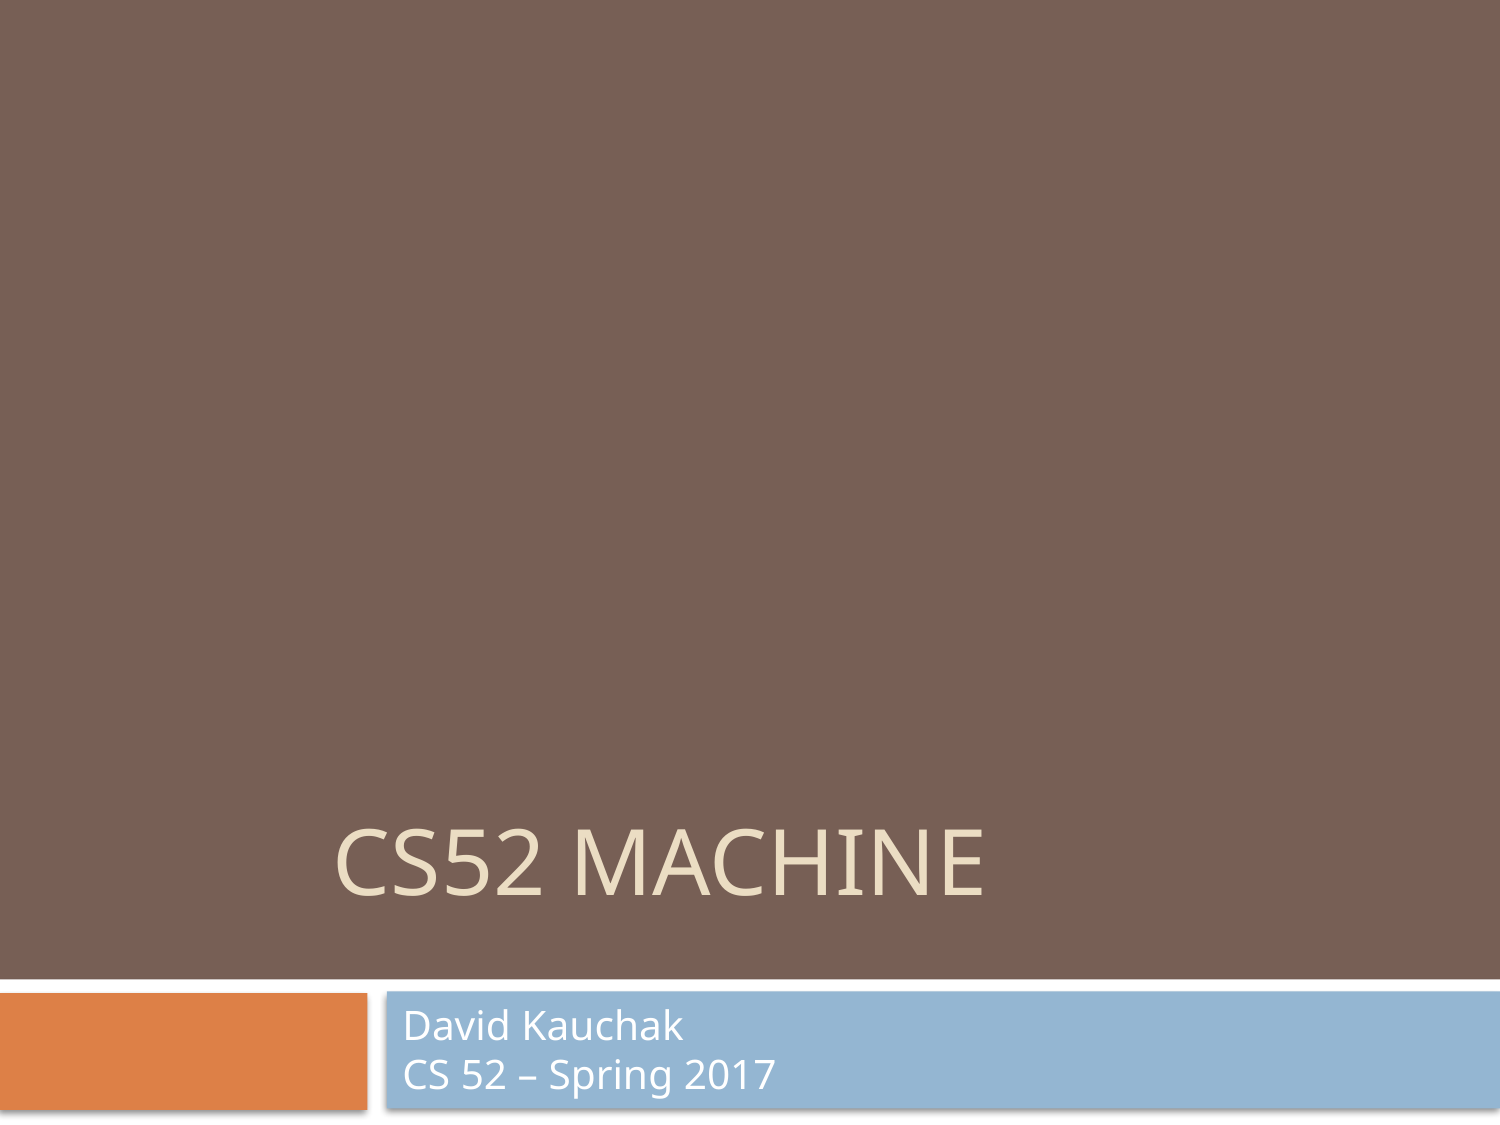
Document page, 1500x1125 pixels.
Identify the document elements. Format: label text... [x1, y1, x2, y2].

subtitle David Kauchak CS 52 – Spring 2017 [387, 992, 1488, 1105]
title CS52 machine [318, 621, 1451, 922]
